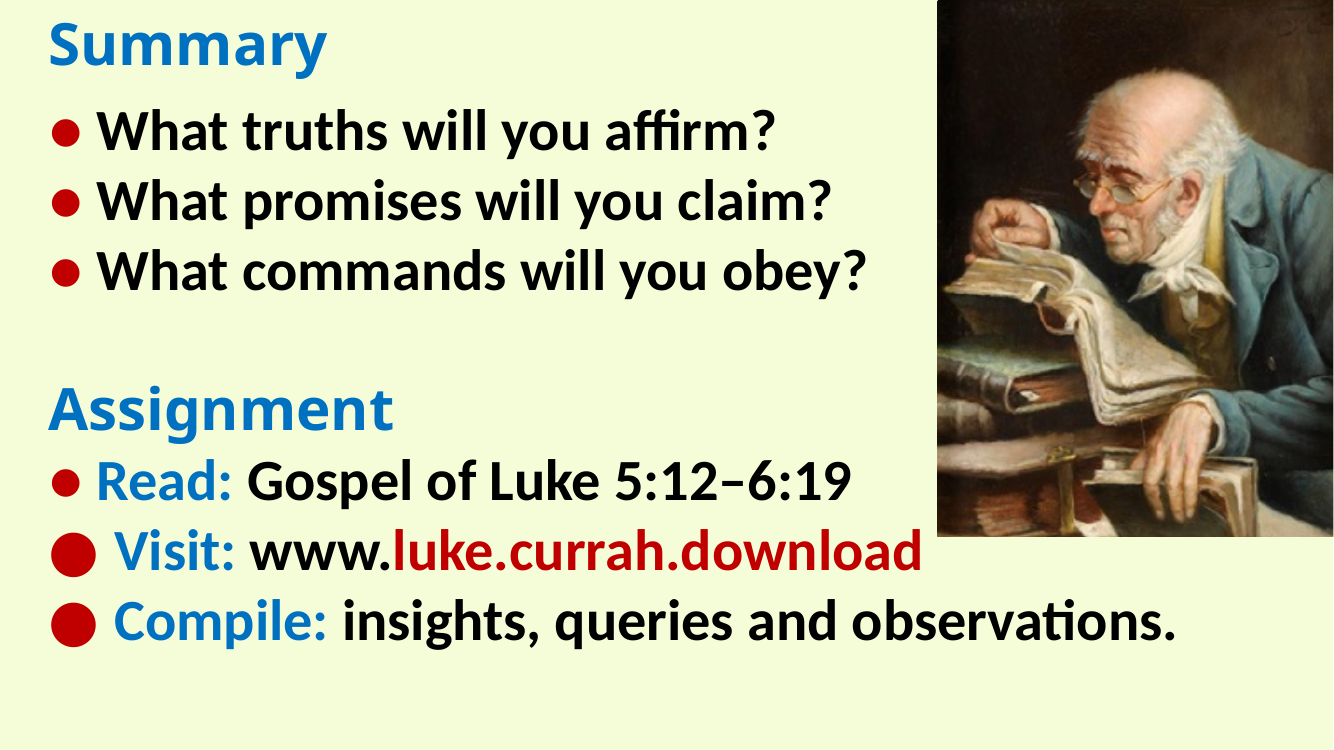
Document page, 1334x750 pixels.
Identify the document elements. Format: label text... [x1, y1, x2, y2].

text_box Summary [33, 0, 937, 84]
text_box ● What truths will you affirm? ● What promises will you claim? ● What commands will you obey? Assignment ● Read: Gospel of Luke 5:12–6:19 ● Visit: www.luke.currah.download ● Compile: insights, queries and observations. [33, 84, 1218, 660]
picture [937, 0, 1334, 537]
